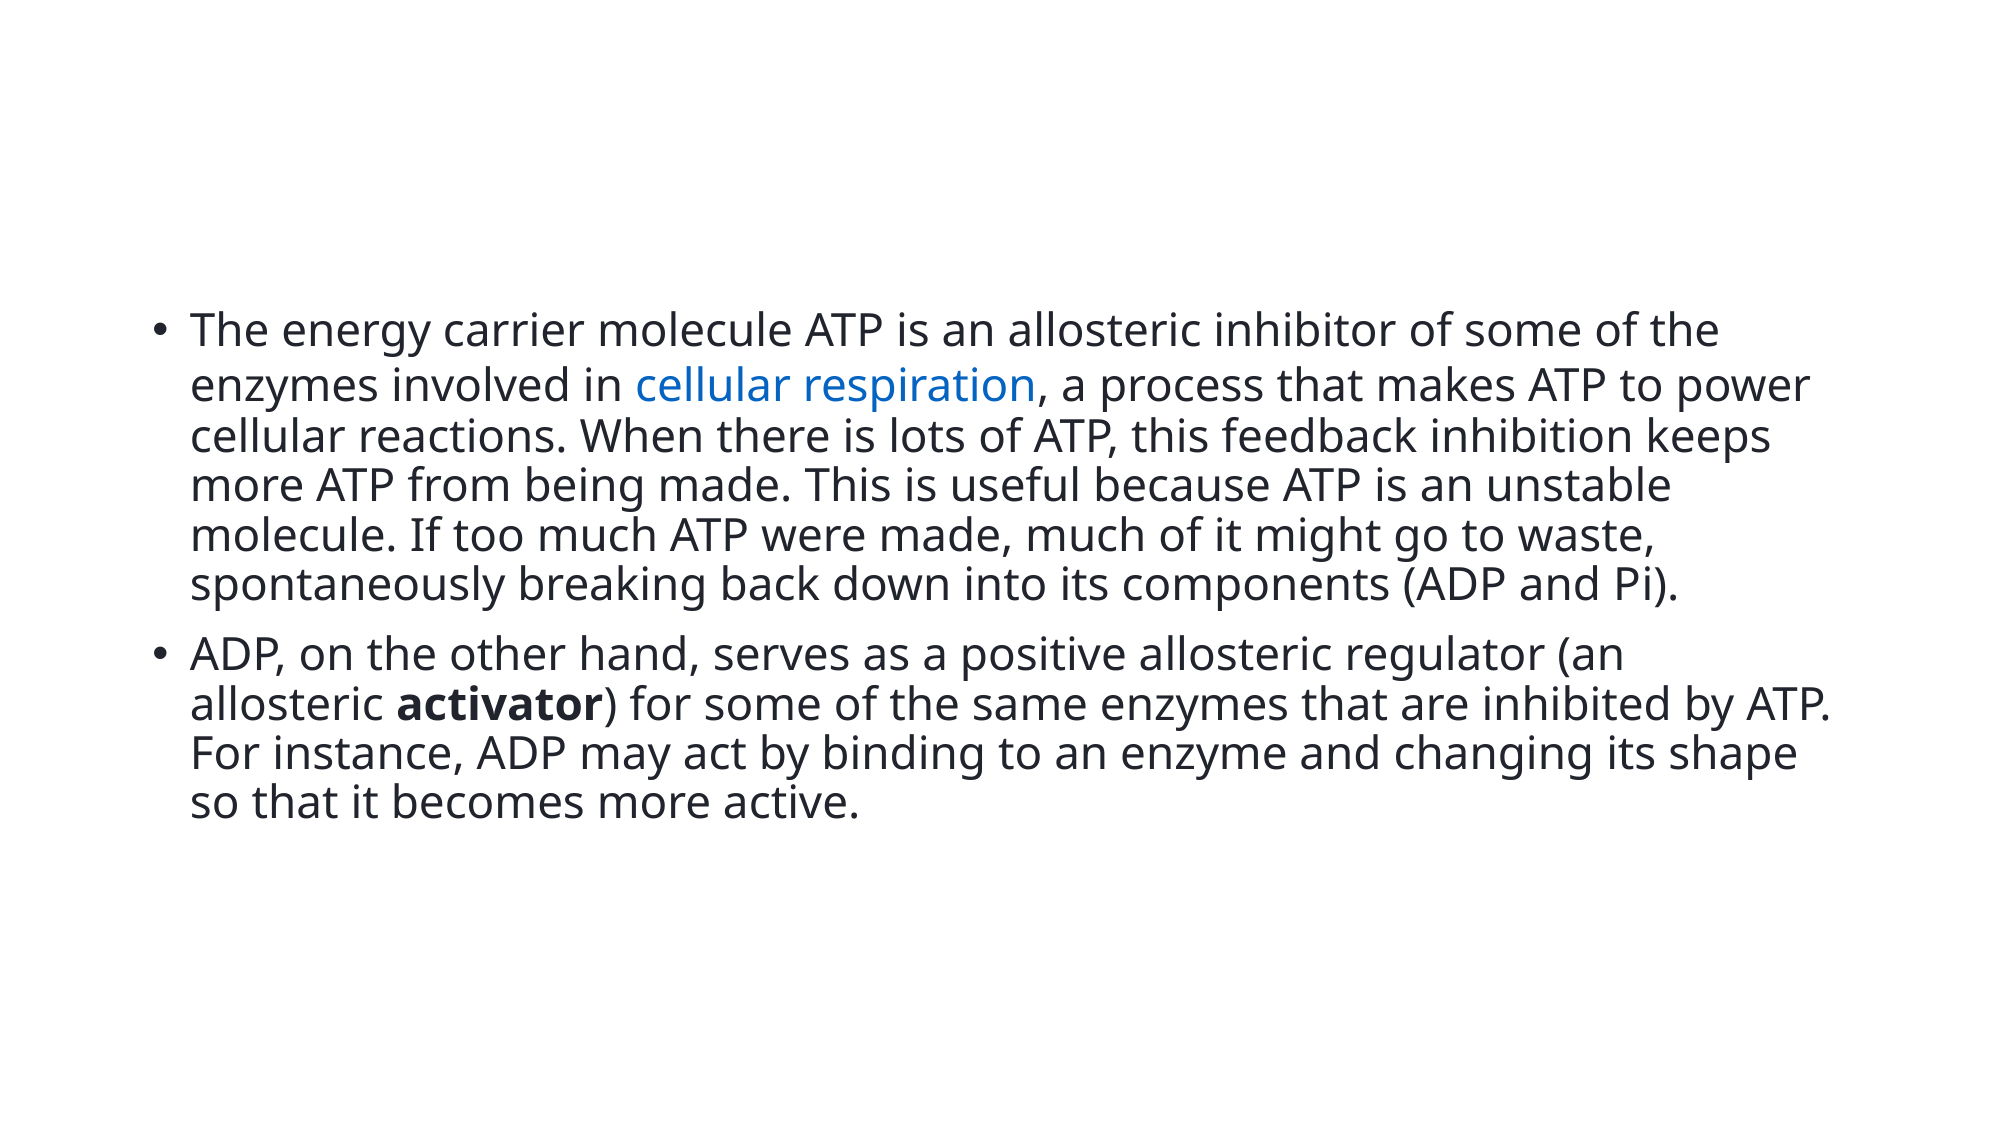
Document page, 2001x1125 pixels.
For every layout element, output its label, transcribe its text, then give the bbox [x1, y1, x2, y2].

list The energy carrier molecule ATP is an allosteric inhibitor of some of the enzymes involved in cellular respiration, a process that makes ATP to power cellular reactions. When there is lots of ATP, this feedback inhibition keeps more ATP from being made. This is useful because ATP is an unstable molecule. If too much ATP were made, much of it might go to waste, spontaneously breaking back down into its components (ADP and Pi). ADP, on the other hand, serves as a positive allosteric regulator (an allosteric activator) for some of the same enzymes that are inhibited by ATP. For instance, ADP may act by binding to an enzyme and changing its shape so that it becomes more active. [137, 299, 1863, 1014]
